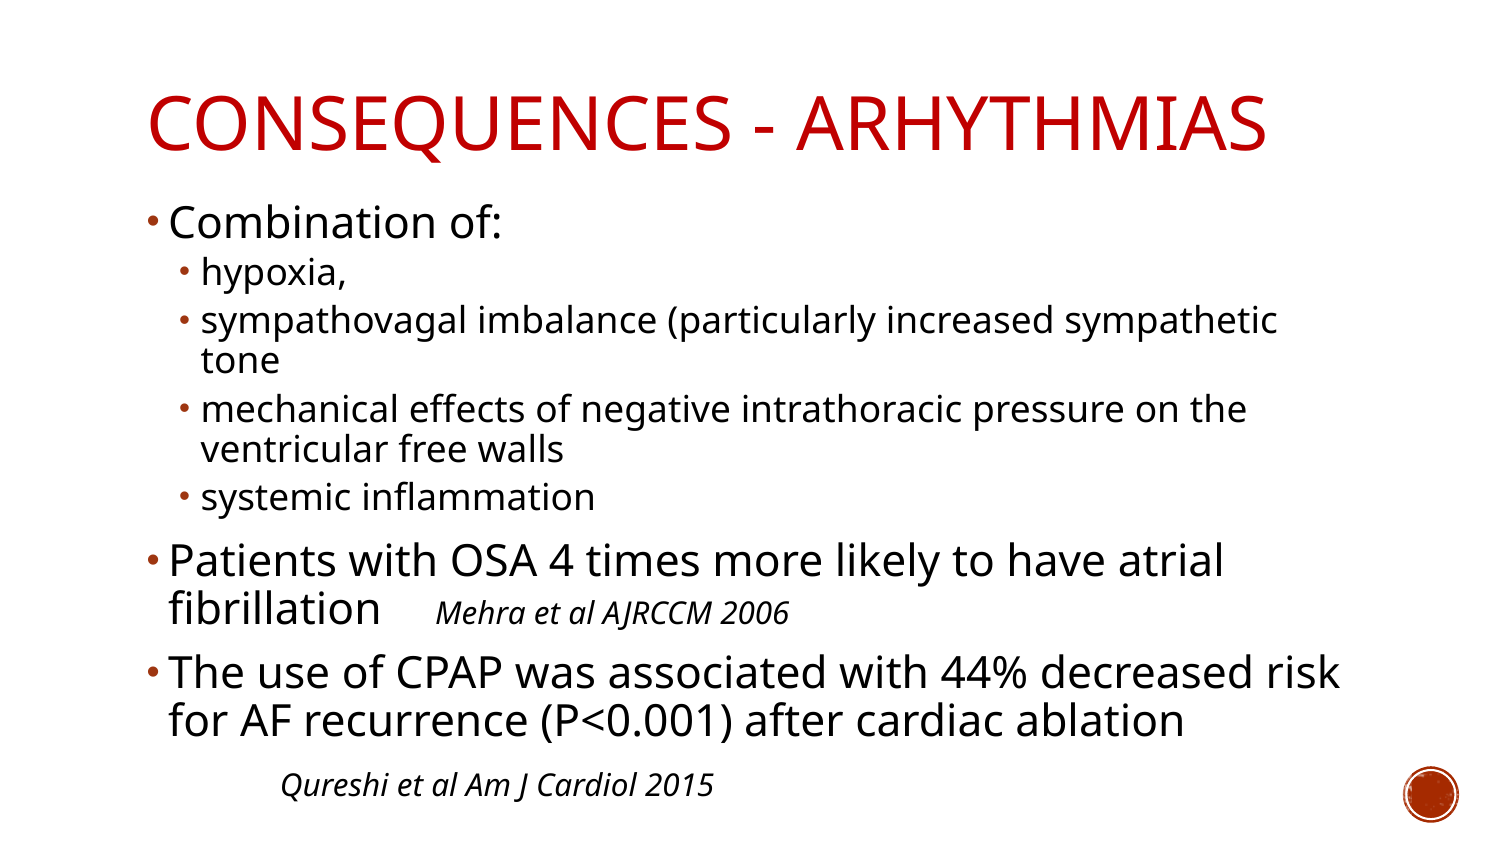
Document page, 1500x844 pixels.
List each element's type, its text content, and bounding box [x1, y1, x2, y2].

list Combination of: hypoxia, sympathovagal imbalance (particularly increased sympathetic tone mechanical effects of negative intrathoracic pressure on the ventricular free walls systemic inflammation Patients with OSA 4 times more likely to have atrial fibrillation Mehra et al AJRCCM 2006 The use of CPAP was associated with 44% decreased risk for AF recurrence (P<0.001) after cardiac ablation Qureshi et al Am J Cardiol 2015 [131, 192, 1370, 813]
title Consequences - Arhythmias [131, 59, 1370, 192]
